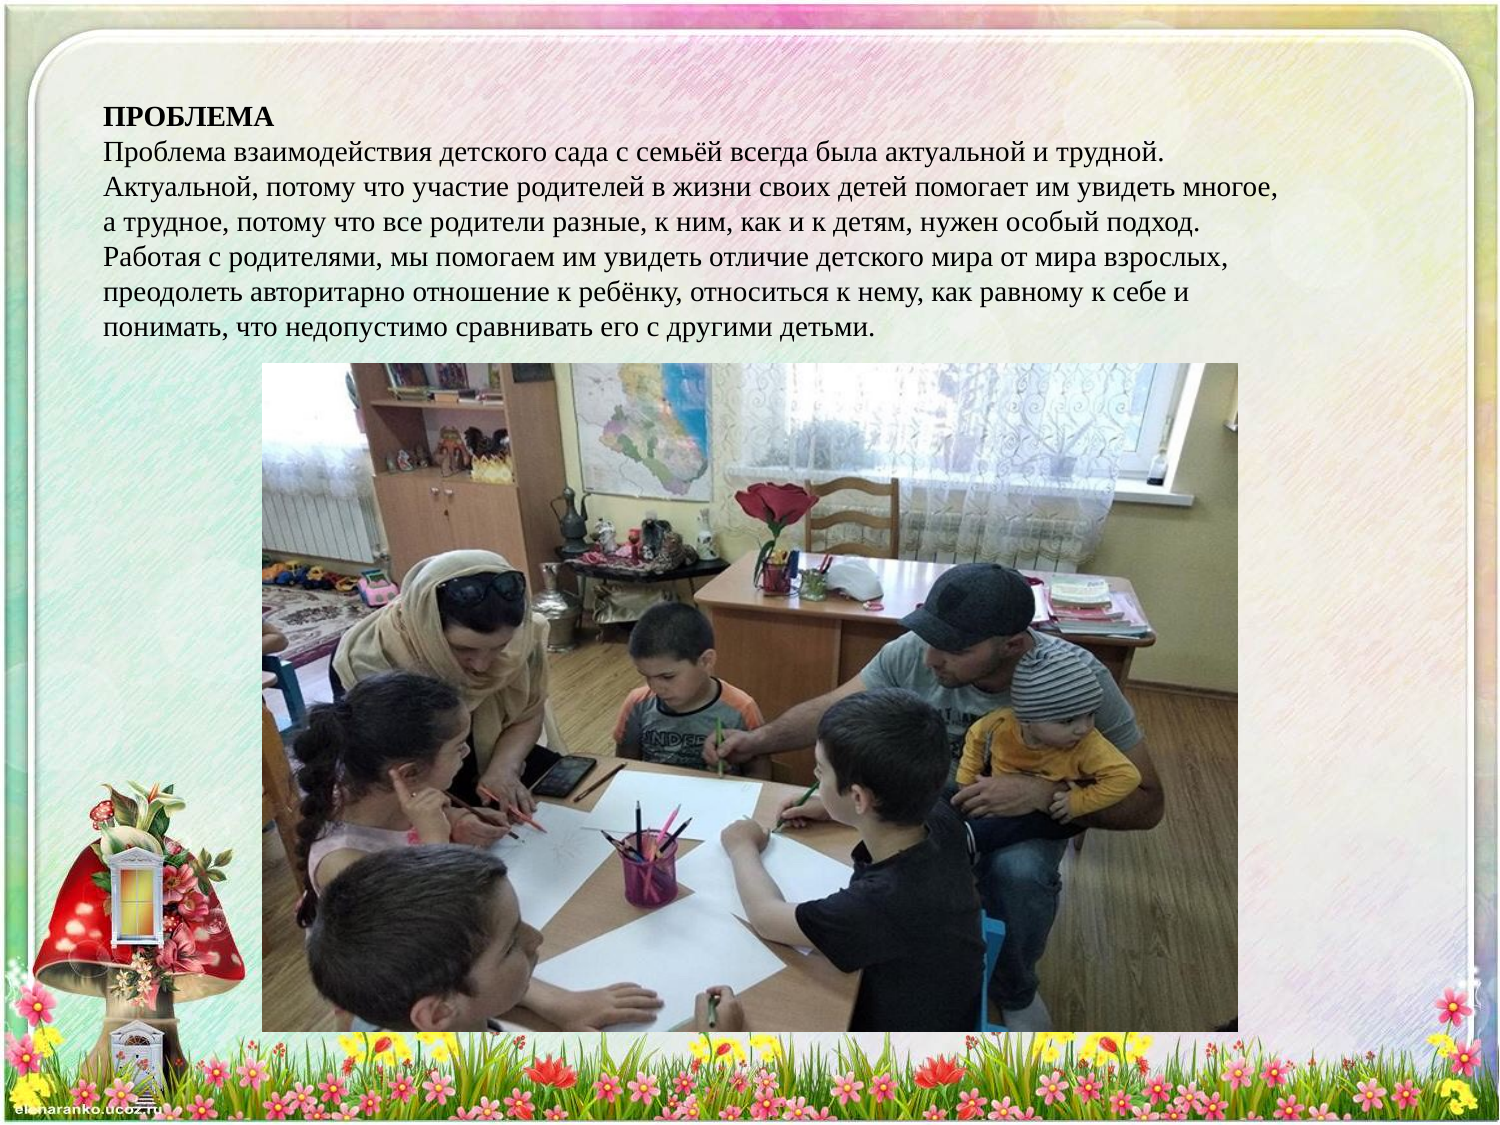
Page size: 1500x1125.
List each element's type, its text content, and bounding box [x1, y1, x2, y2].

text_box ПРОБЛЕМА Проблема взаимодействия детского сада с семьёй всегда была актуальной и трудной. Актуальной, потому что участие родителей в жизни своих детей помогает им увидеть многое, а трудное, потому что все родители разные, к ним, как и к детям, нужен особый подход. Работая с родителями, мы помогаем им увидеть отличие детского мира от мира взрослых, преодолеть авторитарно отношение к ребёнку, относиться к нему, как равному к себе и понимать, что недопустимо сравнивать его с другими детьми. [88, 89, 1306, 390]
picture [0, 0, 1500, 1125]
